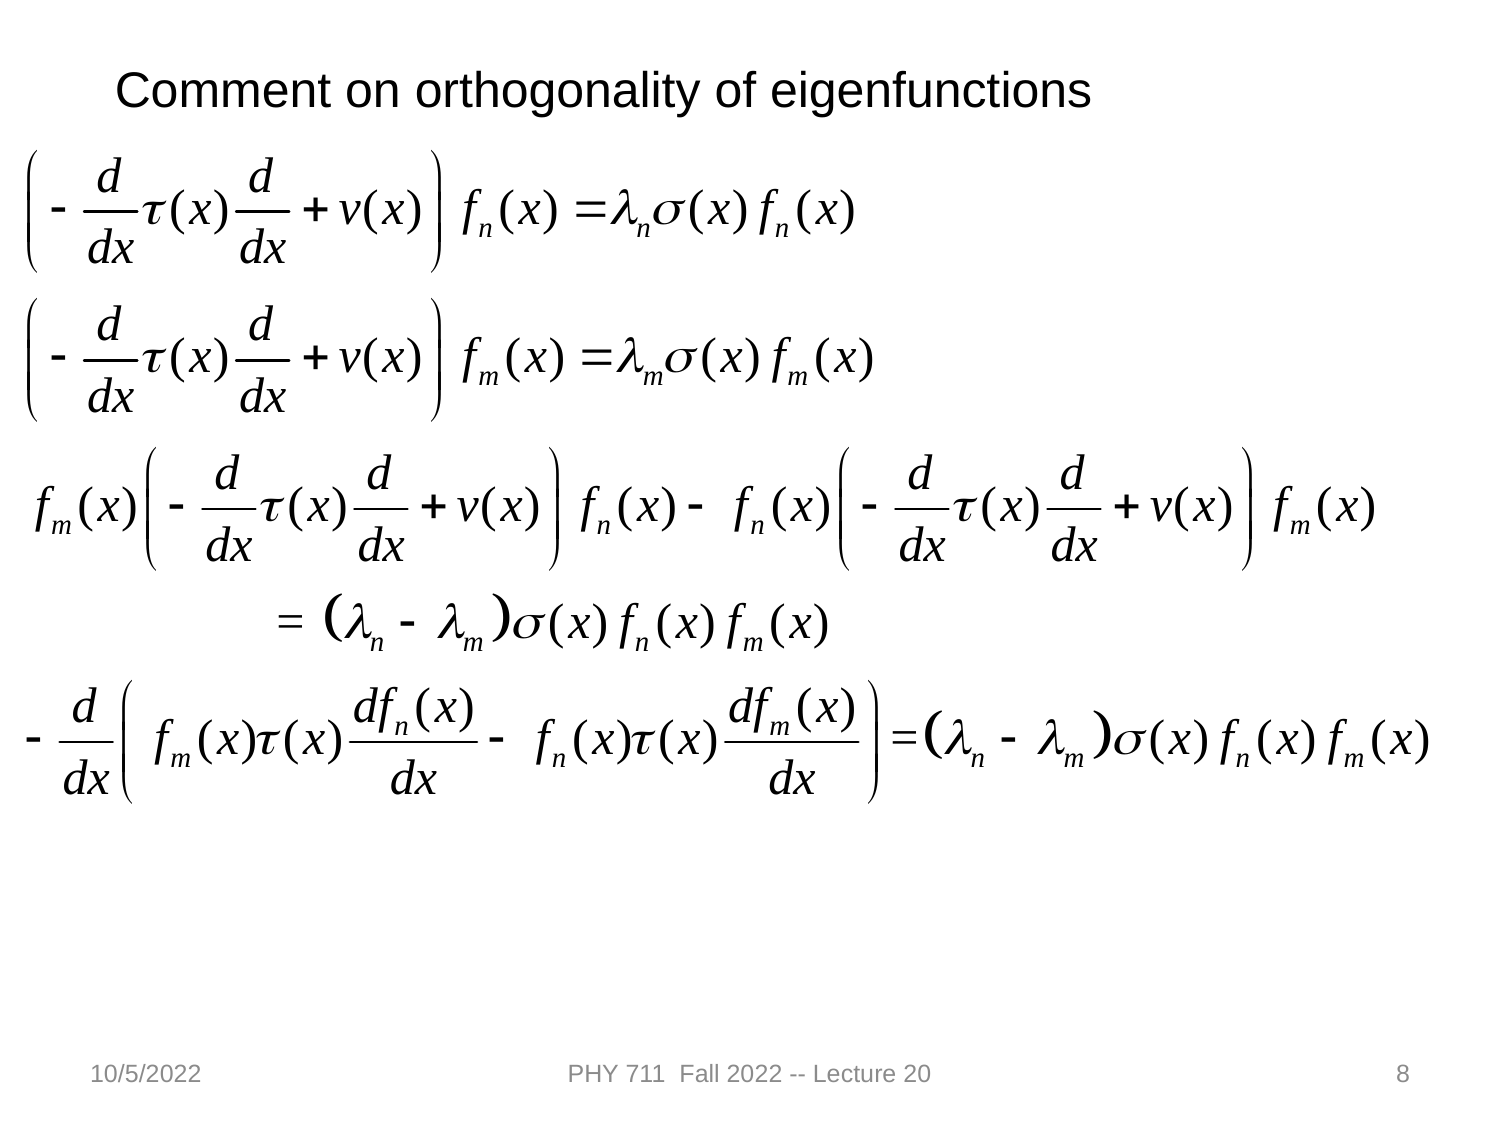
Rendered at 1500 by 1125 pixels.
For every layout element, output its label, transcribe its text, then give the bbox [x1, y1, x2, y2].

slide_number 8 [1074, 1042, 1425, 1103]
text_box Comment on orthogonality of eigenfunctions [99, 49, 1275, 125]
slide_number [75, 1042, 425, 1103]
footer PHY 711 Fall 2022 -- Lecture 20 [512, 1042, 988, 1103]
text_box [17, 137, 1483, 815]
